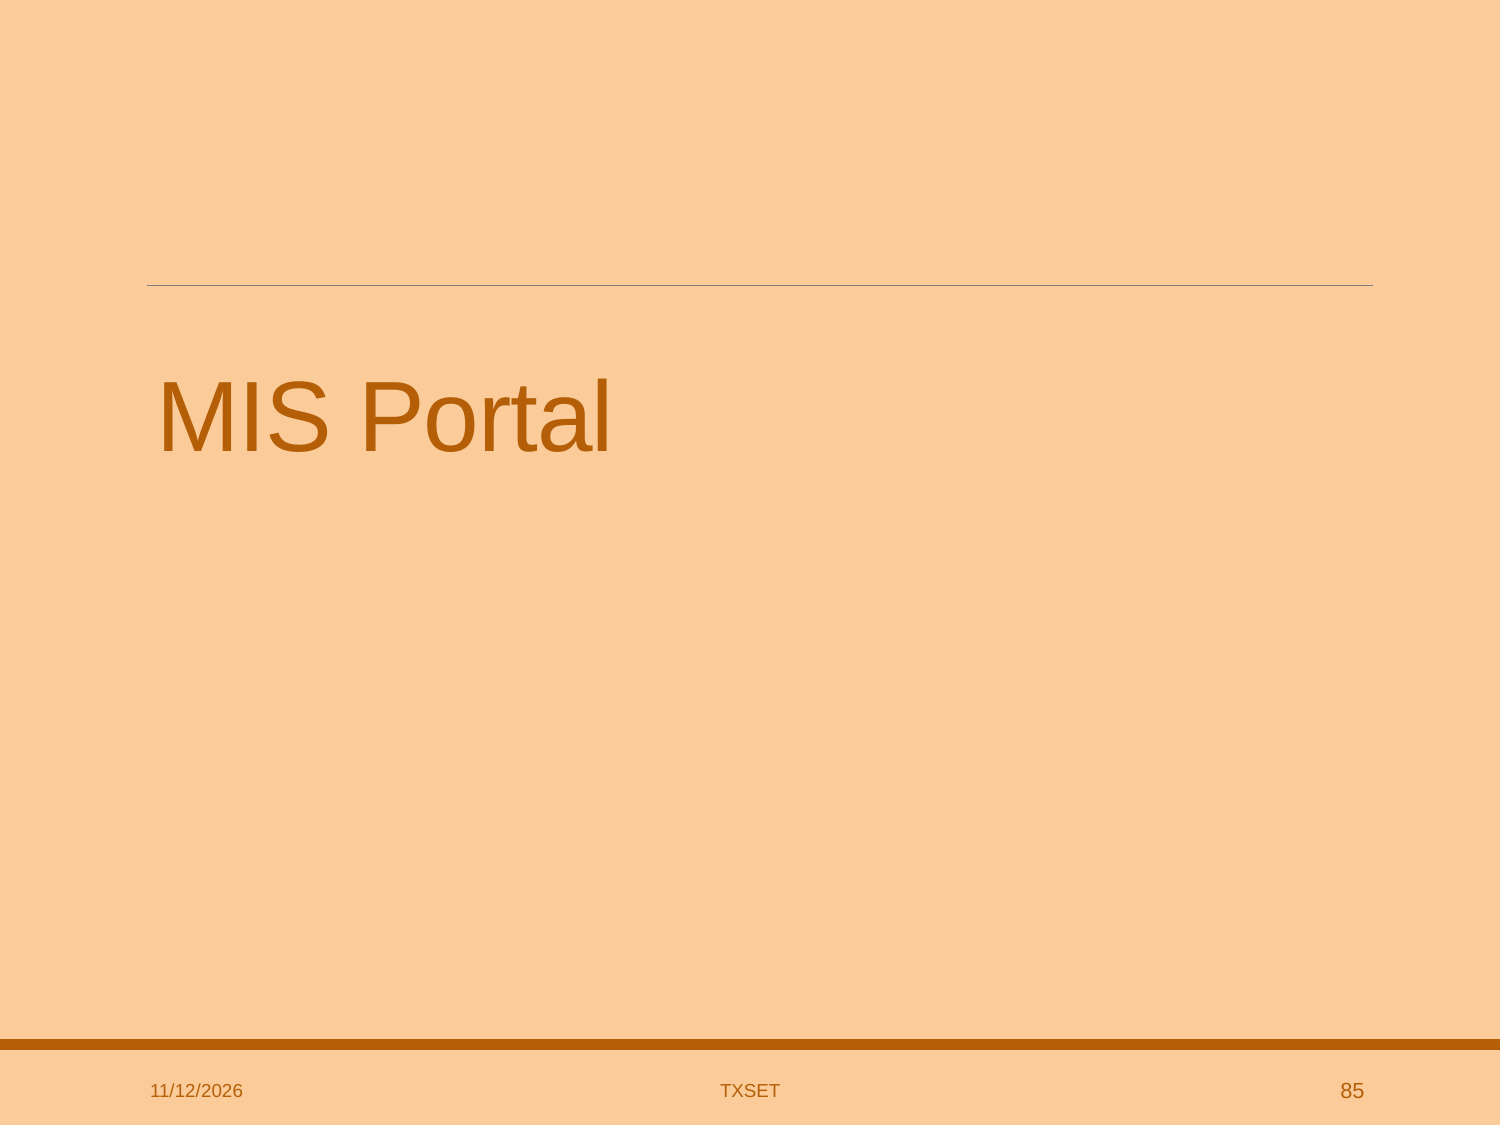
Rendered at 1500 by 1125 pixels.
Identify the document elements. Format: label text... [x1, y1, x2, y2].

footer TxSET [453, 1059, 1047, 1120]
slide_number 85 [1218, 1059, 1380, 1120]
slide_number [135, 1059, 440, 1120]
title MIS Portal [141, 362, 1380, 601]
